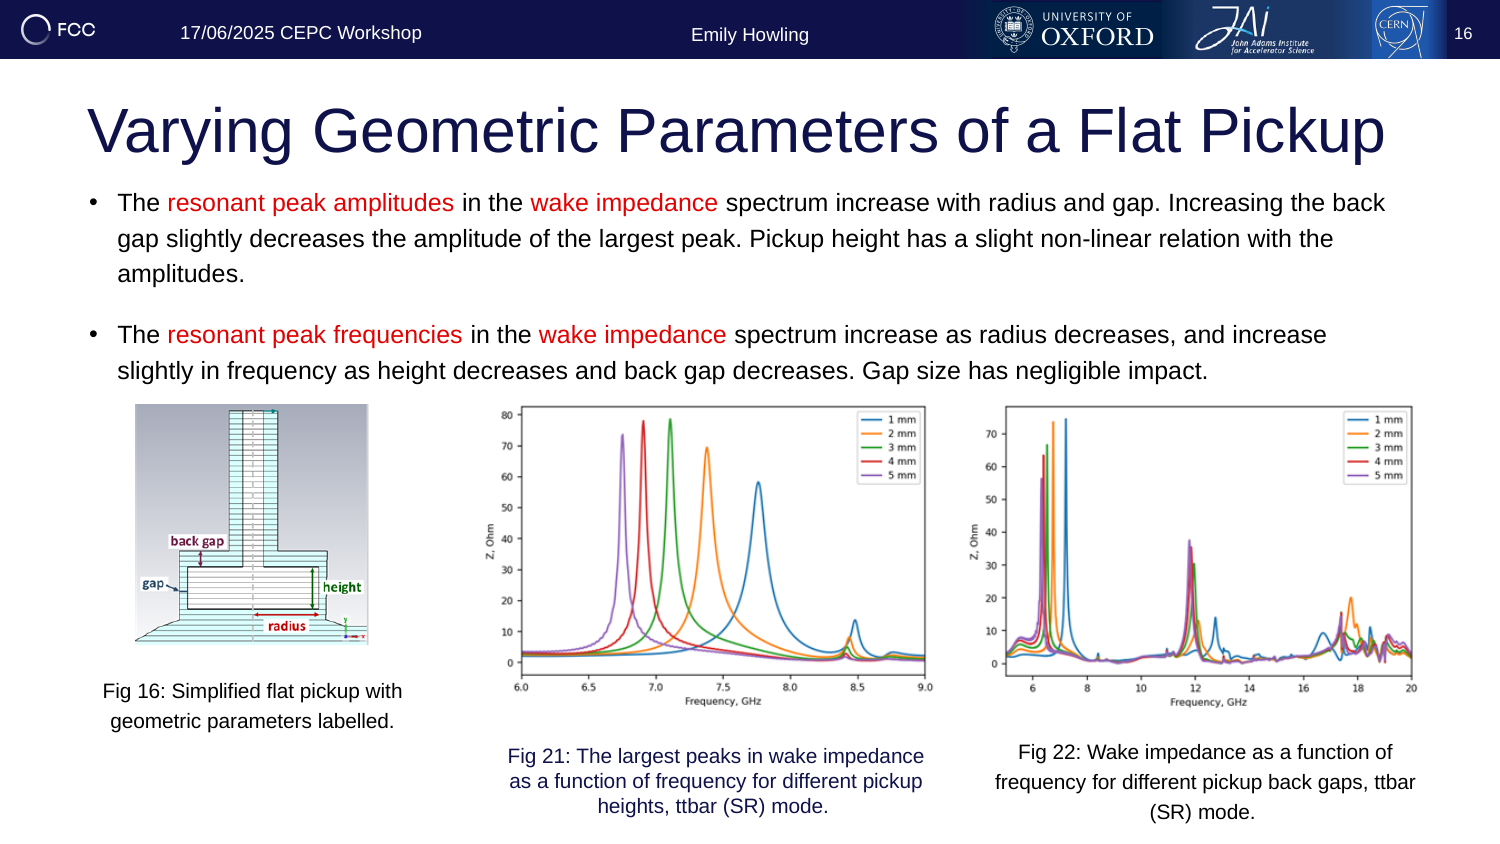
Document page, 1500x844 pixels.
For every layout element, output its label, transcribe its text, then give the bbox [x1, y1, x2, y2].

picture [1192, 0, 1335, 59]
picture [21, 14, 95, 45]
picture [984, 0, 1169, 59]
slide_number 16 [1434, 15, 1488, 44]
title Varying Geometric Parameters of a Flat Pickup [72, 94, 1429, 227]
picture [1372, 0, 1428, 59]
picture [962, 398, 1425, 716]
text_box Fig 21: The largest peaks in wake impedance as a function of frequency for different pickup heights, ttbar (SR) mode. [492, 735, 940, 826]
picture [135, 404, 369, 649]
text_box Fig 16: Simplified flat pickup with geometric parameters labelled. [81, 665, 424, 819]
text_box Fig 22: Wake impedance as a function of frequency for different pickup back gaps, ttbar (SR) mode. [978, 726, 1433, 844]
text_box The resonant peak amplitudes in the wake impedance spectrum increase with radius and gap. Increasing the back gap slightly decreases the amplitude of the largest peak. Pickup height has a slight non-linear relation with the amplitudes. The resonant peak frequencies in the wake impedance spectrum increase as radius decreases, and increase slightly in frequency as height decreases and back gap decreases. Gap size has negligible impact. [74, 173, 1412, 453]
picture [478, 398, 940, 715]
